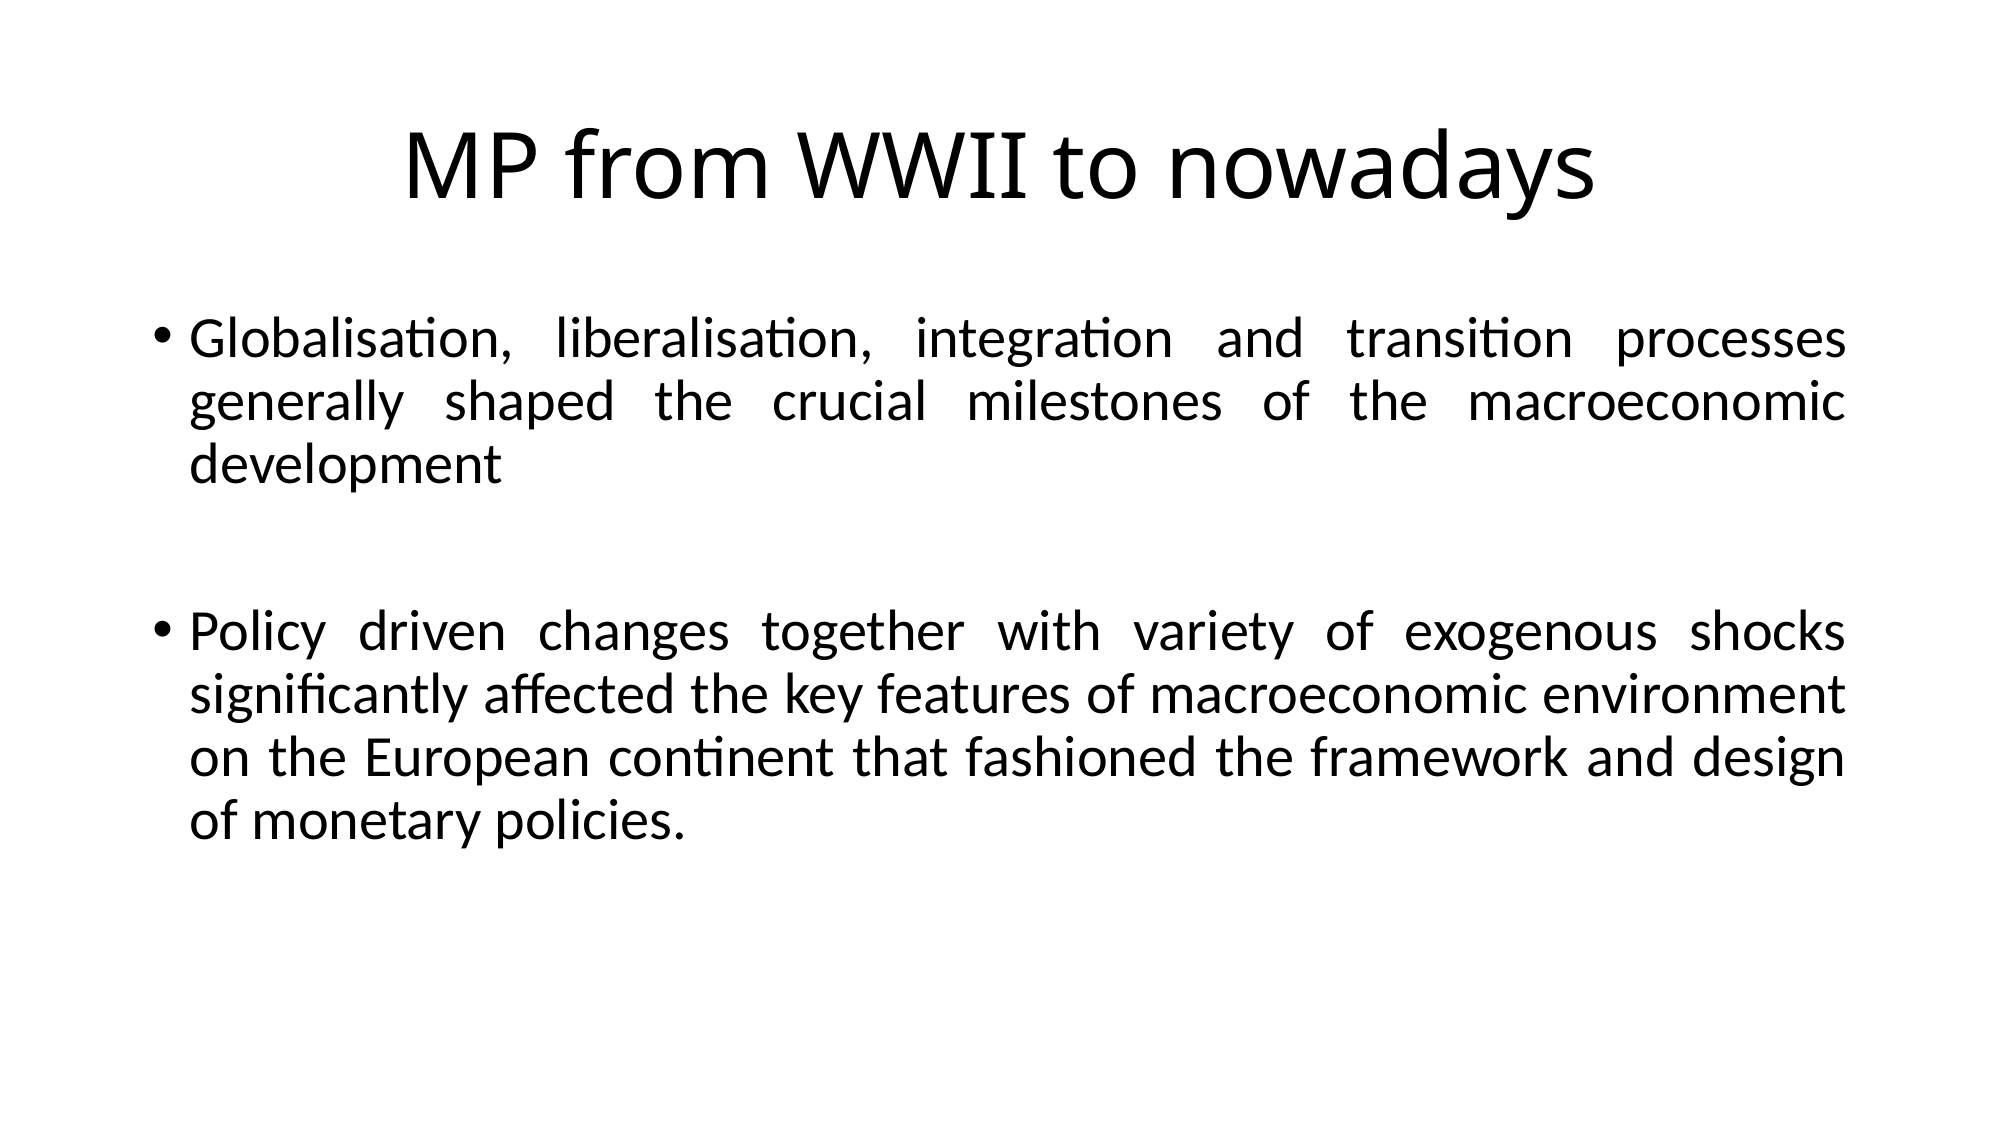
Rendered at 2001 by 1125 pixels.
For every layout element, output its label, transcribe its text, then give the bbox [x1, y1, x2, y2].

list Globalisation, liberalisation, integration and transition processes generally shaped the crucial milestones of the macroeconomic development Policy driven changes together with variety of exogenous shocks significantly affected the key features of macroeconomic environment on the European continent that fashioned the framework and design of monetary policies. [137, 299, 1863, 1014]
title MP from WWII to nowadays [137, 59, 1863, 278]
